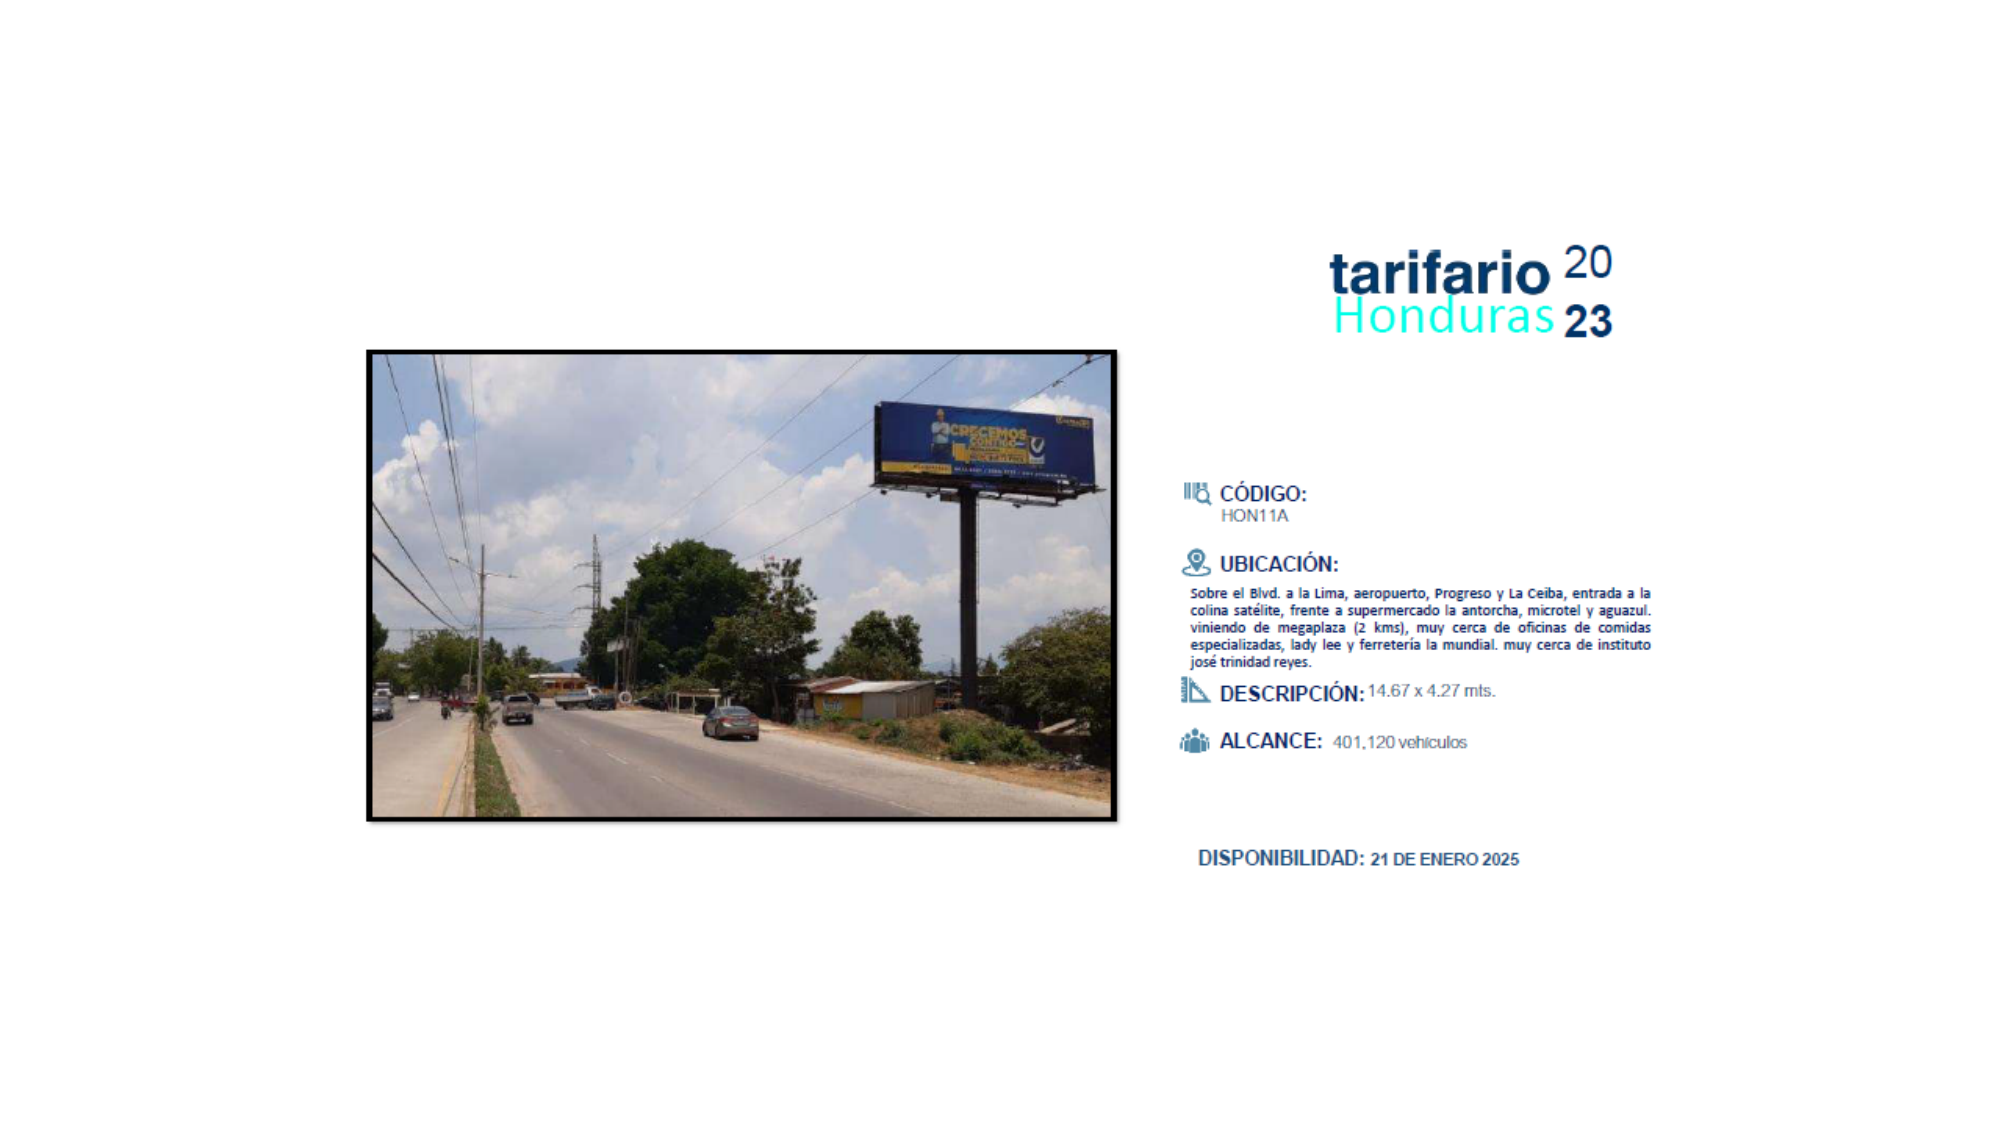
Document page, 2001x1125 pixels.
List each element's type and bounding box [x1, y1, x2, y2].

picture [343, 214, 1657, 911]
